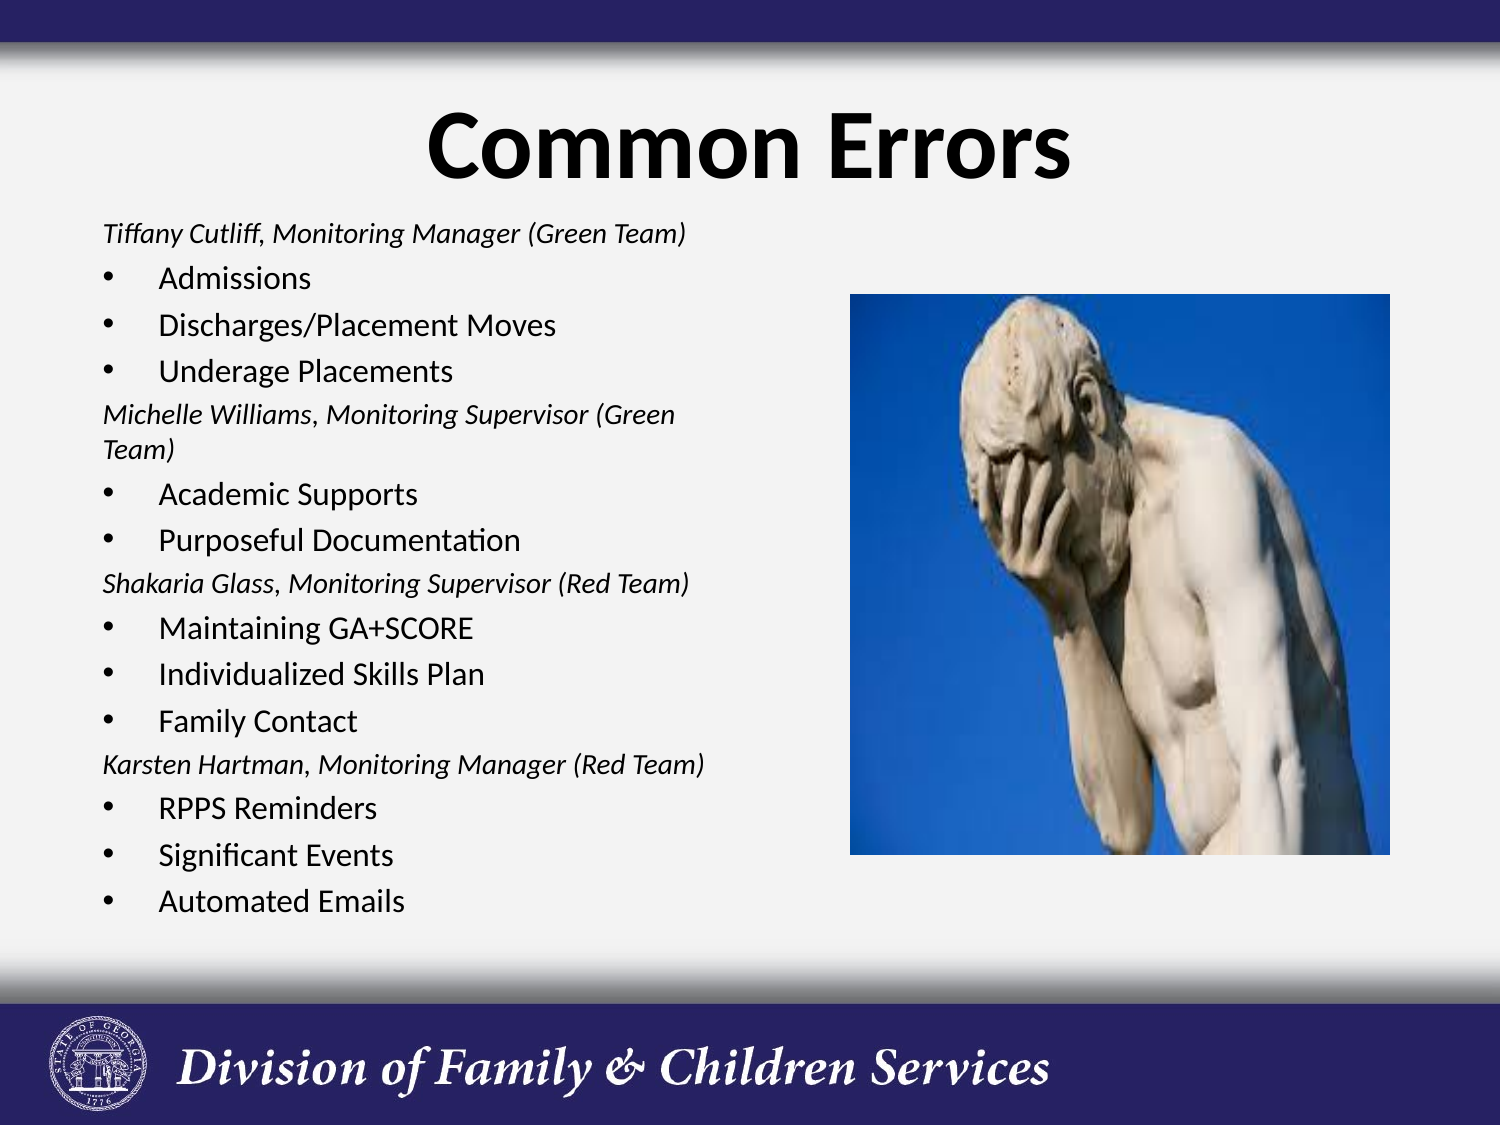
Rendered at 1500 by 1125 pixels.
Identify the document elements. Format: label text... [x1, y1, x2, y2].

title Common Errors [75, 45, 1425, 233]
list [850, 293, 1390, 855]
list Tiffany Cutliff, Monitoring Manager (Green Team) Admissions Discharges/Placement Moves Underage Placements Michelle Williams, Monitoring Supervisor (Green Team) Academic Supports Purposeful Documentation Shakaria Glass, Monitoring Supervisor (Red Team) Maintaining GA+SCORE Individualized Skills Plan Family Contact Karsten Hartman, Monitoring Manager (Red Team) RPPS Reminders Significant Events Automated Emails [87, 207, 750, 991]
picture [0, 0, 1500, 1125]
